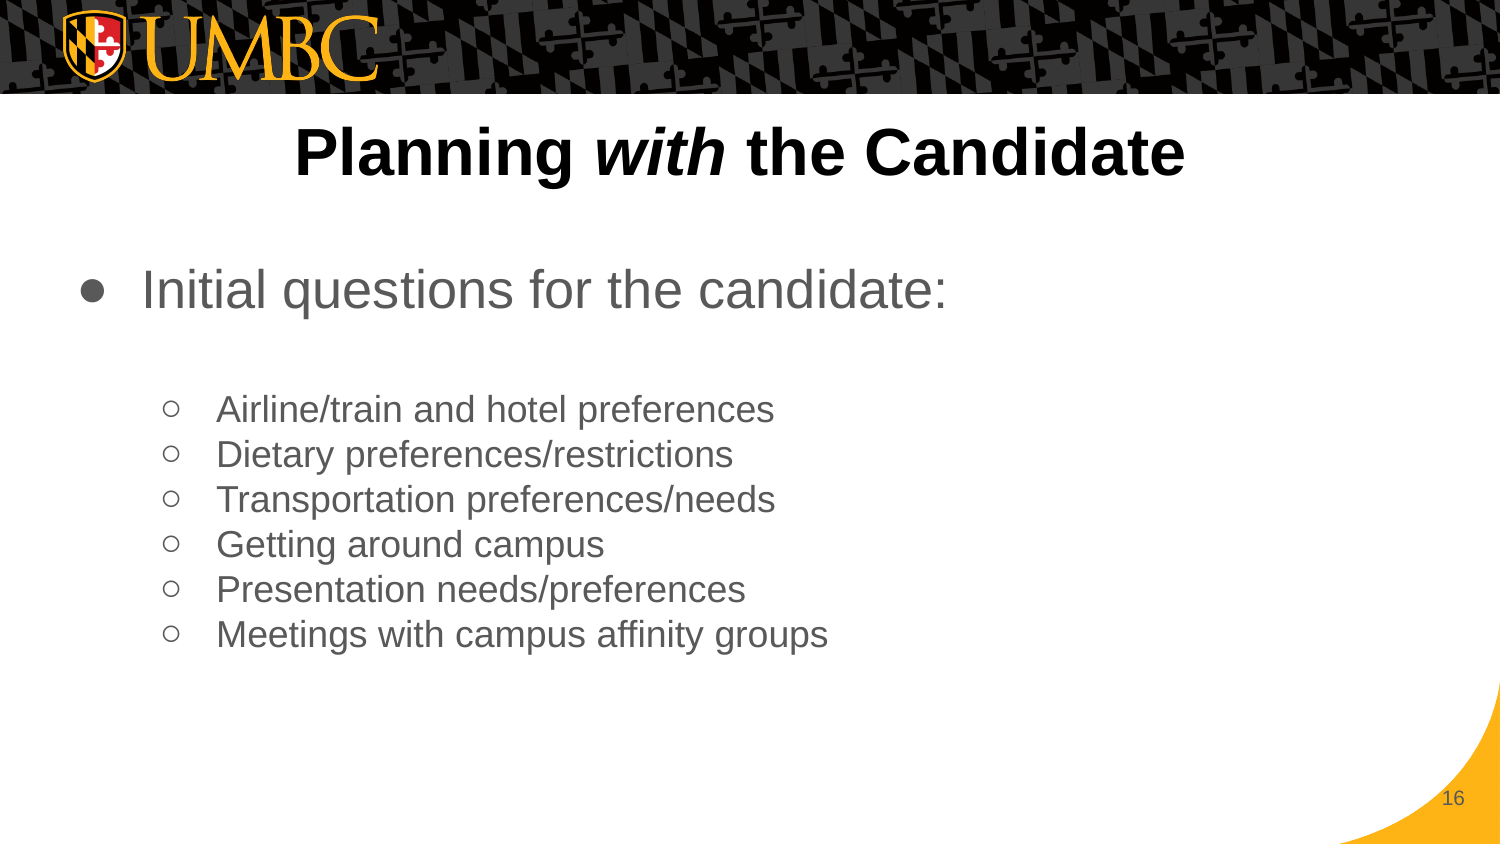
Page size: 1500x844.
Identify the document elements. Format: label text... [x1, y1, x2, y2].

title Planning with the Candidate [51, 93, 1449, 188]
picture [1338, 679, 1500, 844]
picture [0, 0, 1500, 94]
list Initial questions for the candidate: Airline/train and hotel preferences Dietary preferences/restrictions Transportation preferences/needs Getting around campus Presentation needs/preferences Meetings with campus affinity groups [51, 239, 1449, 801]
slide_number ‹#› [1389, 764, 1480, 830]
